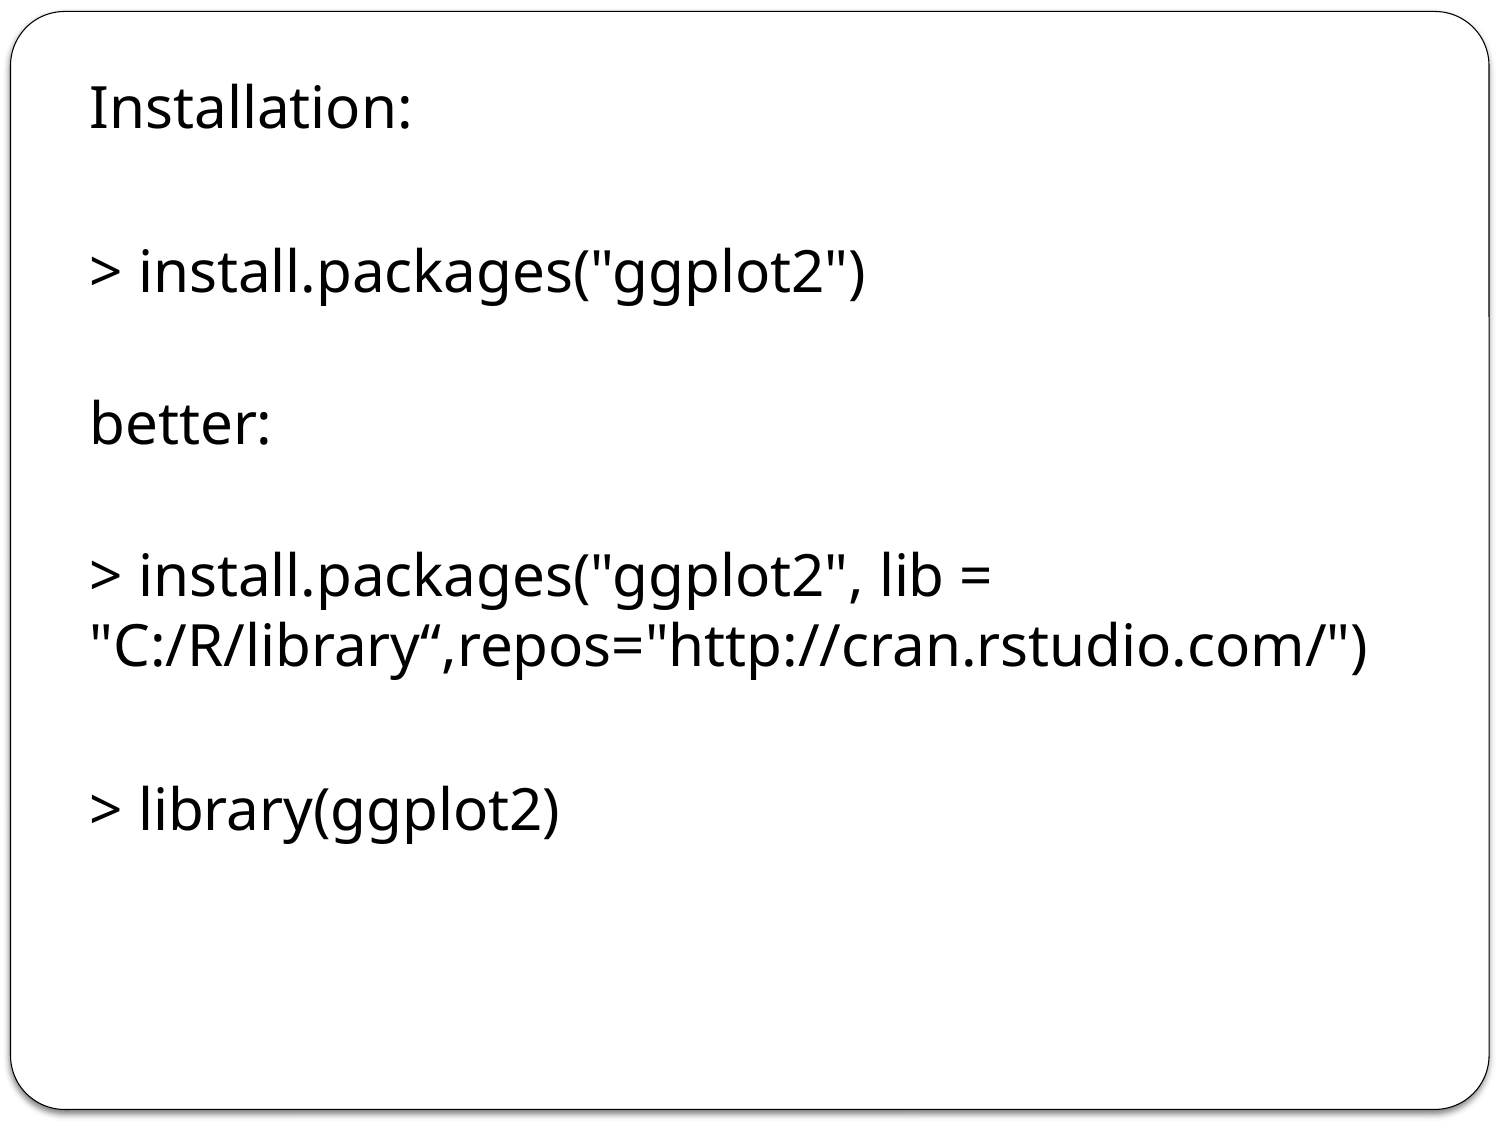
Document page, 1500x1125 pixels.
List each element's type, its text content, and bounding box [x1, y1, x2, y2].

list Installation: > install.packages("ggplot2") better: > install.packages("ggplot2", lib = "C:/R/library“,repos="http://cran.rstudio.com/") > library(ggplot2) [75, 62, 1425, 1005]
